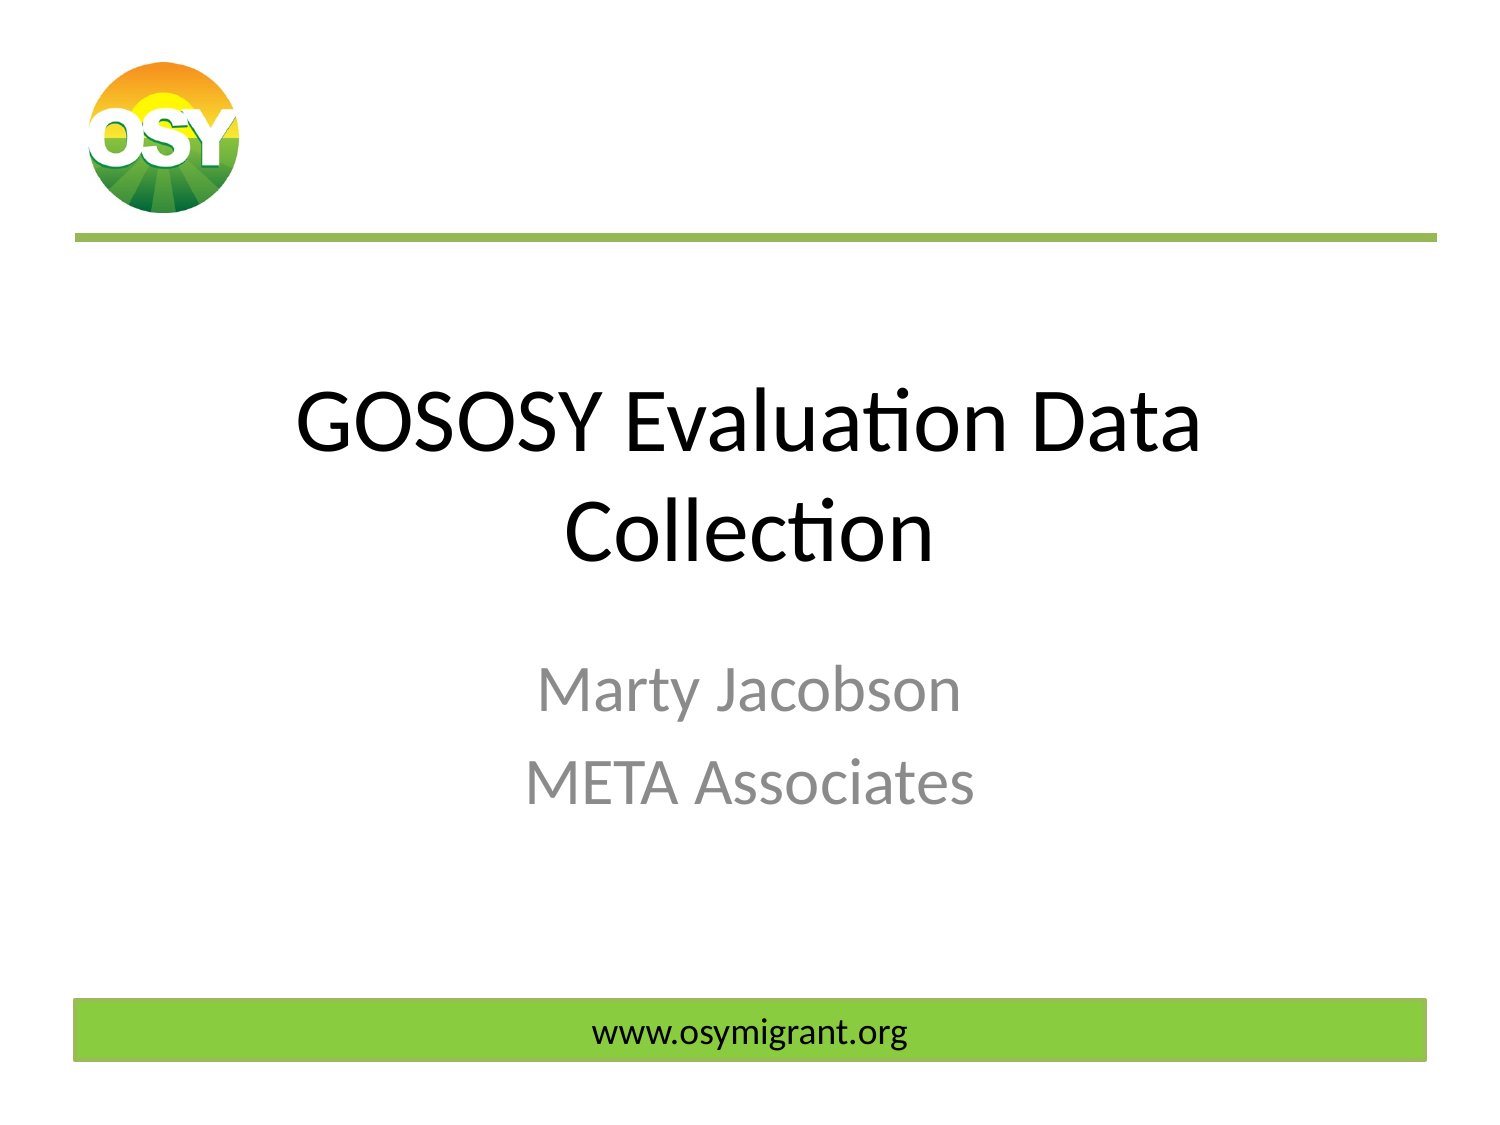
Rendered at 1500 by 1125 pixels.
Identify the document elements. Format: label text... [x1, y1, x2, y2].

title GOSOSY Evaluation Data Collection [112, 349, 1388, 591]
subtitle Marty Jacobson META Associates [225, 637, 1275, 925]
picture [87, 62, 240, 213]
text_box www.osymigrant.org [73, 998, 1427, 1062]
